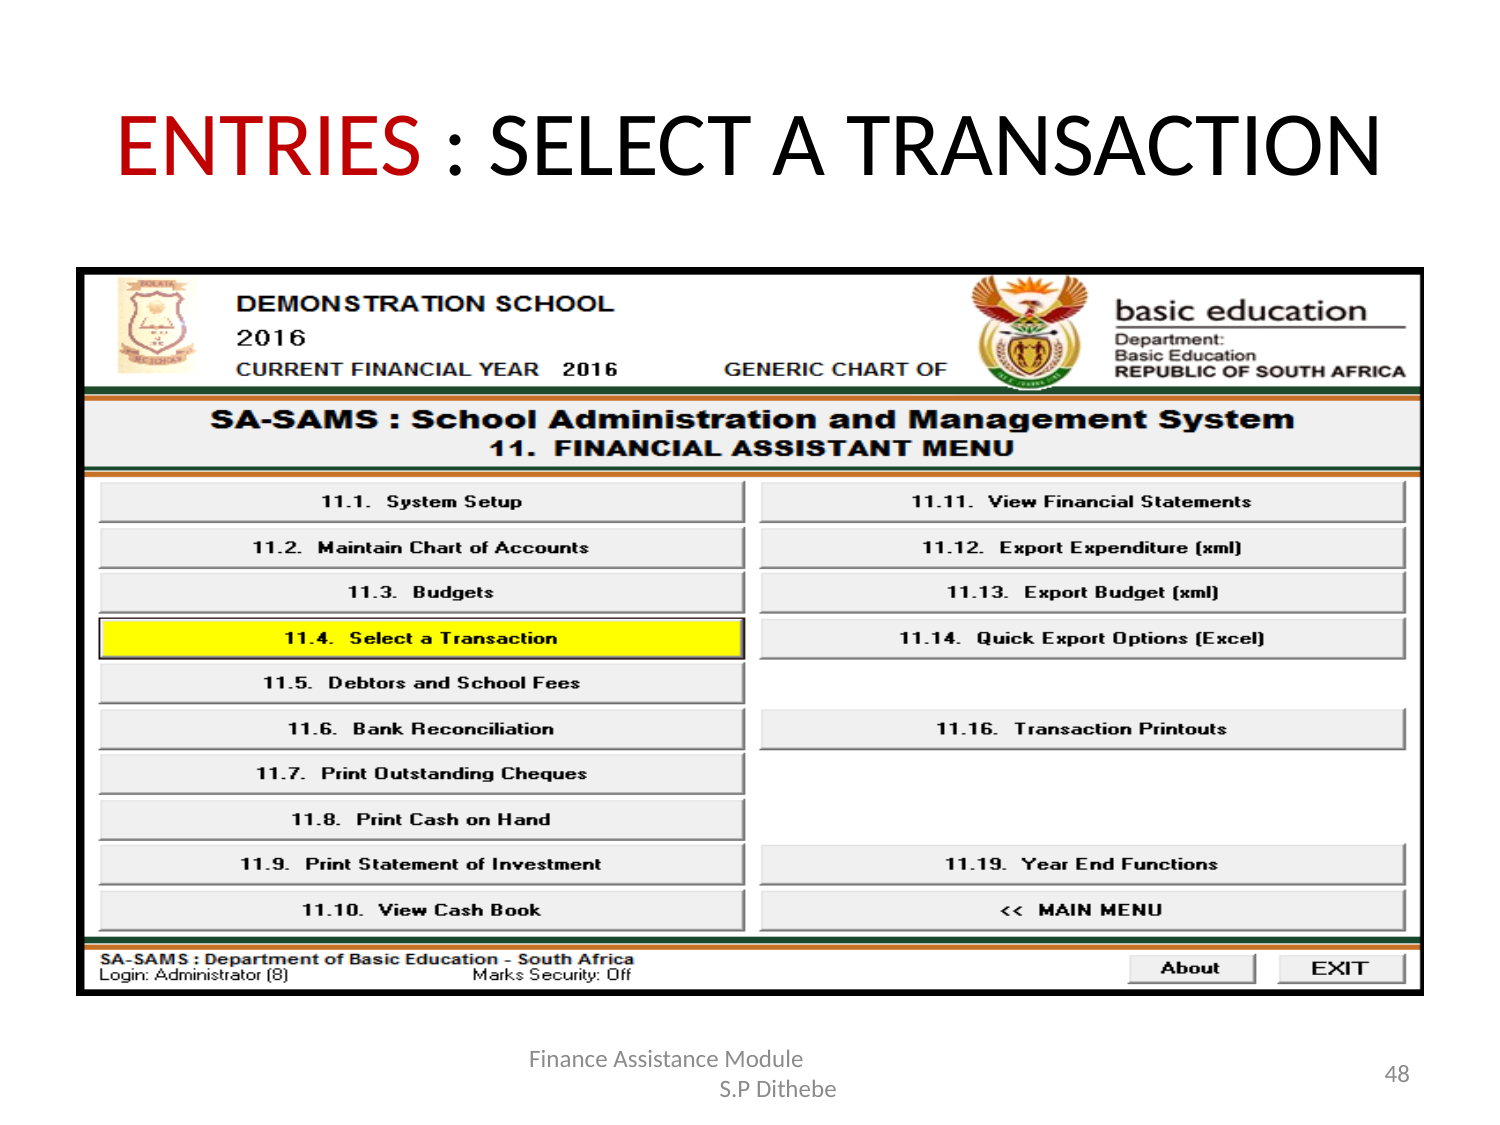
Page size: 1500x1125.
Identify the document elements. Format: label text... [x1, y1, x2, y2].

slide_number 48 [1074, 1042, 1425, 1103]
title ENTRIES : SELECT A TRANSACTION [75, 45, 1425, 233]
footer Finance Assistance Module S.P Dithebe [512, 1042, 988, 1103]
picture [76, 266, 1424, 997]
